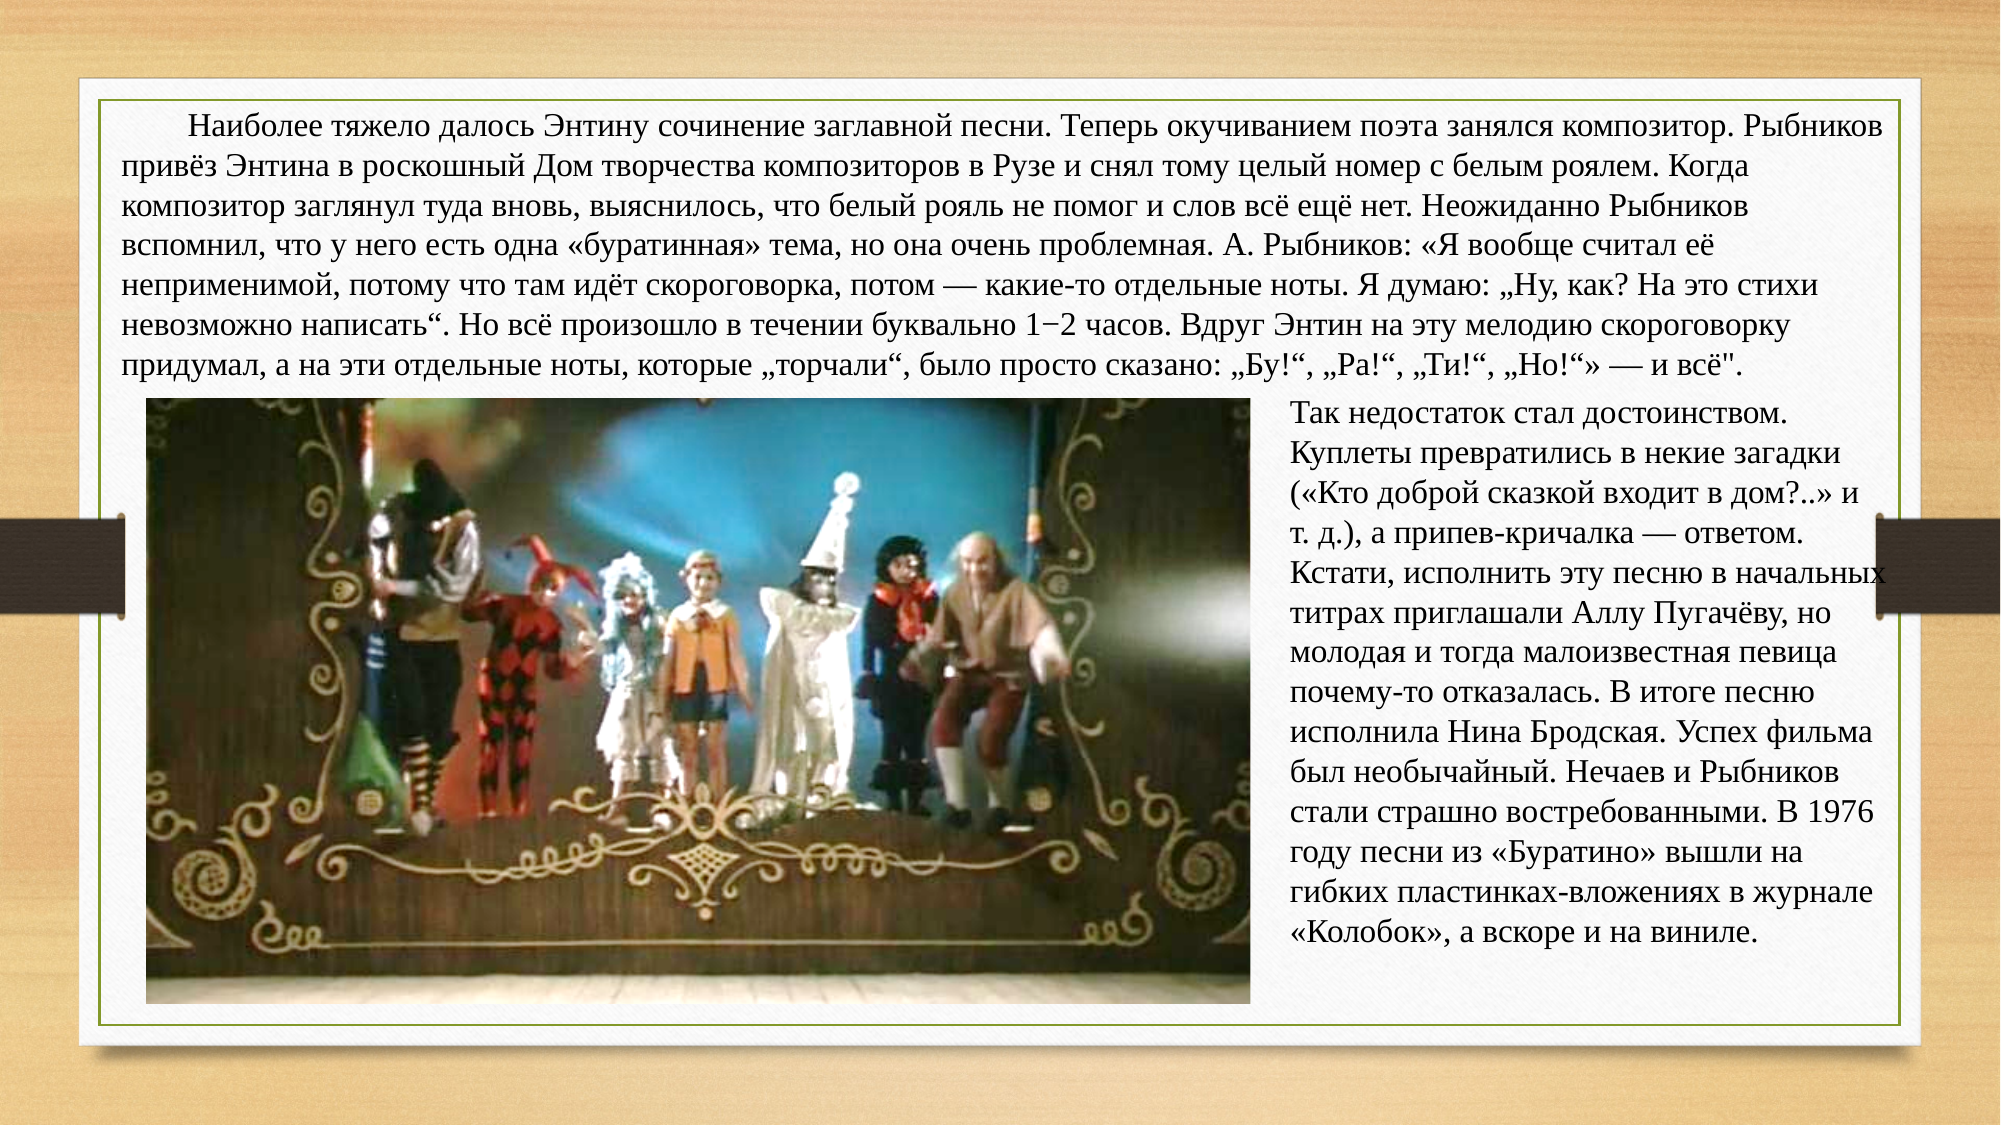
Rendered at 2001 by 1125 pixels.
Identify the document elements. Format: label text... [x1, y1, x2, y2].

picture [0, 0, 2001, 1125]
text_box Наиболее тяжело далось Энтину сочинение заглавной песни. Теперь окучиванием поэта занялся композитор. Рыбников привёз Энтина в роскошный Дом творчества композиторов в Рузе и снял тому целый номер с белым роялем. Когда композитор заглянул туда вновь, выяснилось, что белый рояль не помог и слов всё ещё нет. Неожиданно Рыбников вспомнил, что у него есть одна «буратинная» тема, но она очень проблемная. А. Рыбников: «Я вообще считал её неприменимой, потому что там идёт скороговорка, потом — какие-то отдельные ноты. Я думаю: „Ну, как? На это стихи невозможно написать“. Но всё произошло в течении буквально 1−2 часов. Вдруг Энтин на эту мелодию скороговорку придумал, а на эти отдельные ноты, которые „торчали“, было просто сказано: „Бу!“, „Ра!“, „Ти!“, „Но!“» — и всё". [106, 95, 1903, 390]
text_box Так недостаток стал достоинством. Куплеты превратились в некие загадки («Кто доброй сказкой входит в дом?..» и т. д.), а припев-кричалка — ответом. Кстати, исполнить эту песню в начальных титрах приглашали Аллу Пугачёву, но молодая и тогда малоизвестная певица почему-то отказалась. В итоге песню исполнила Нина Бродская. Успех фильма был необычайный. Нечаев и Рыбников стали страшно востребованными. В 1976 году песни из «Буратино» вышли на гибких пластинках-вложениях в журнале «Колобок», а вскоре и на виниле. [1274, 382, 1903, 957]
